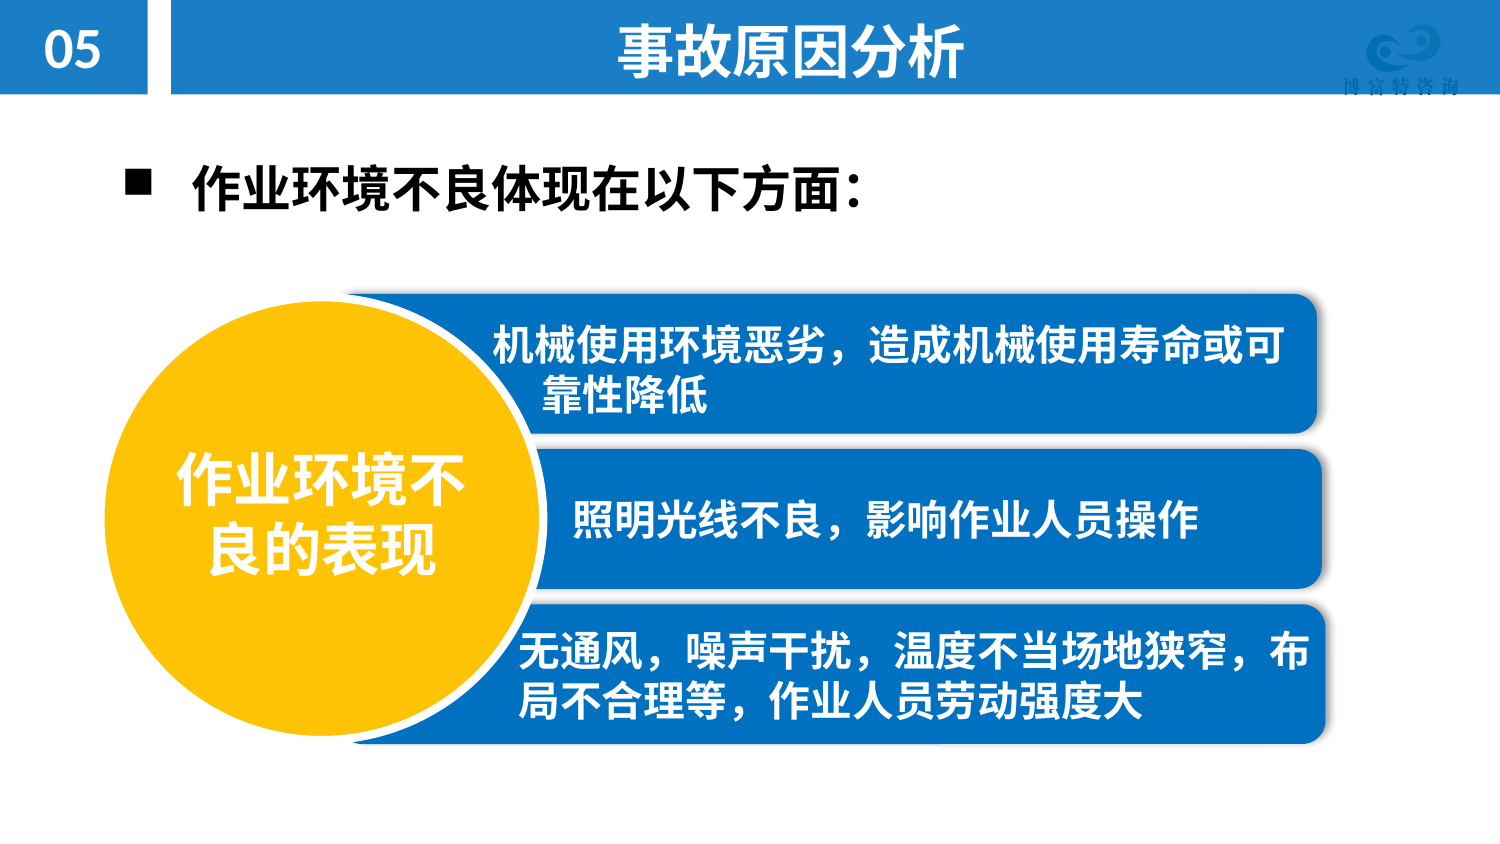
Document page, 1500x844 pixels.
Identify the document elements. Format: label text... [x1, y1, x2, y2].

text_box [0, 0, 1500, 95]
text_box 作业环境不良体现在以下方面： [76, 150, 1282, 225]
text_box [100, 293, 1365, 741]
